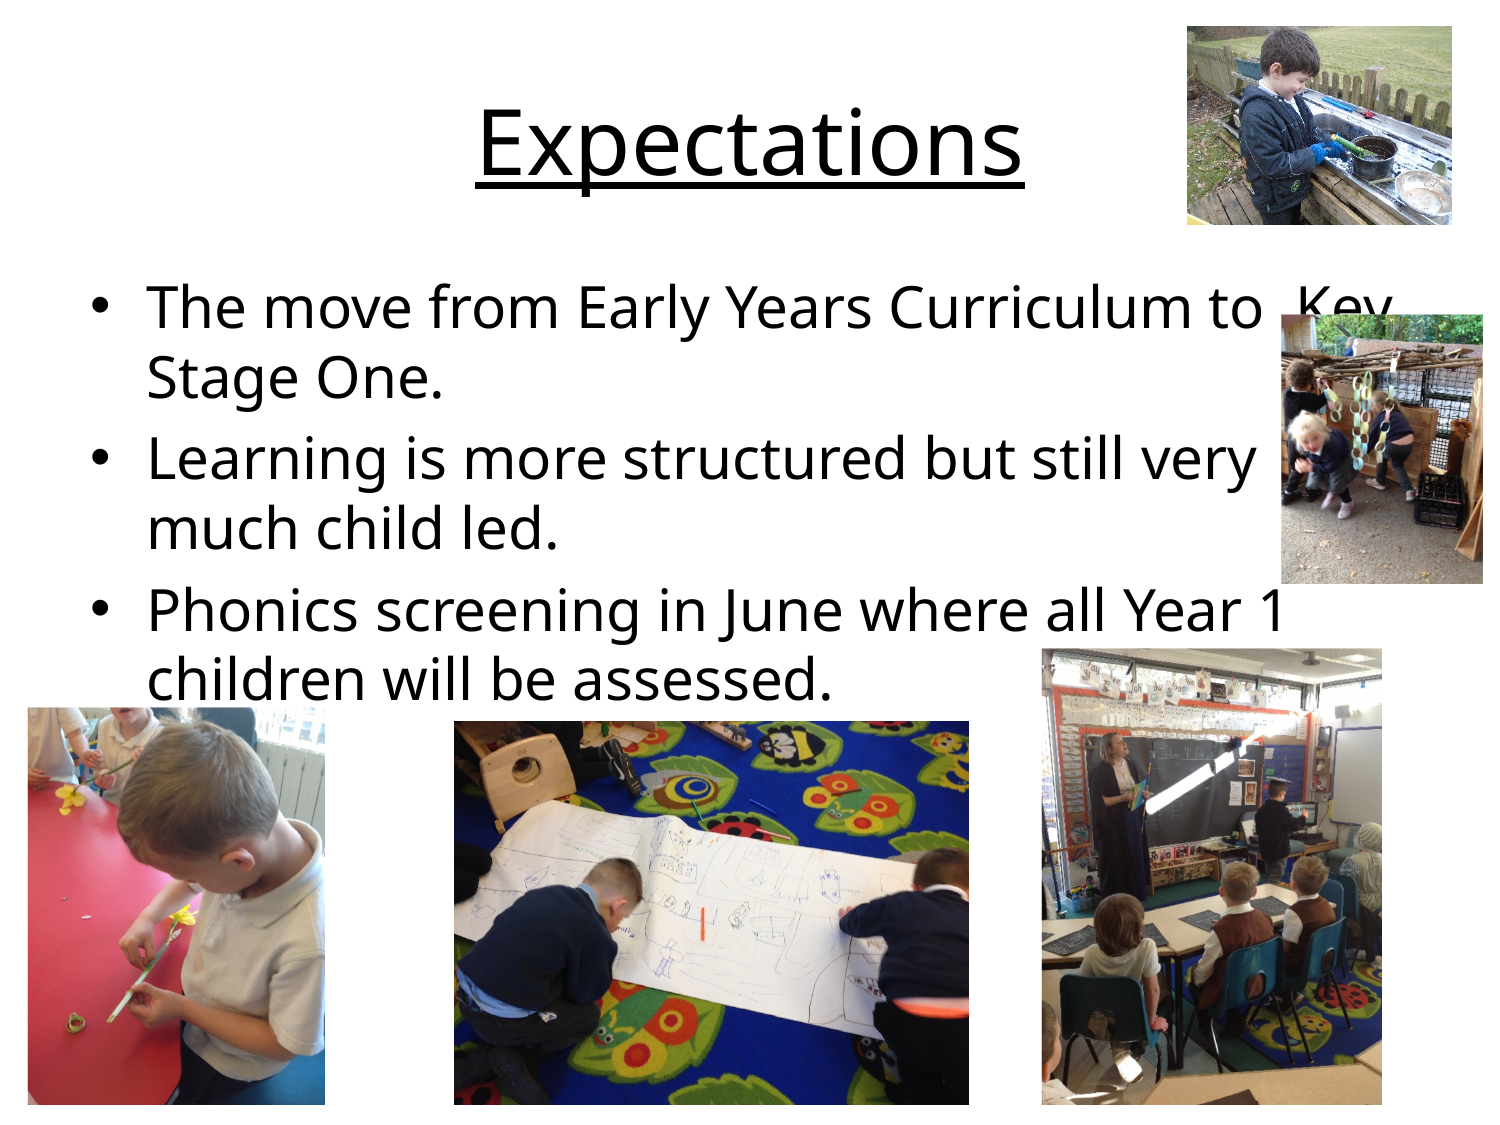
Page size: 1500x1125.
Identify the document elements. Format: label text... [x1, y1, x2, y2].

picture [983, 649, 1440, 1105]
picture [0, 708, 375, 1105]
picture [1186, 26, 1453, 226]
title Expectations [75, 45, 1184, 233]
picture [454, 720, 969, 1105]
picture [1247, 315, 1500, 584]
list The move from Early Years Curriculum to Key Stage One. Learning is more structured but still very much child led. Phonics screening in June where all Year 1 children will be assessed. [75, 262, 1425, 1005]
